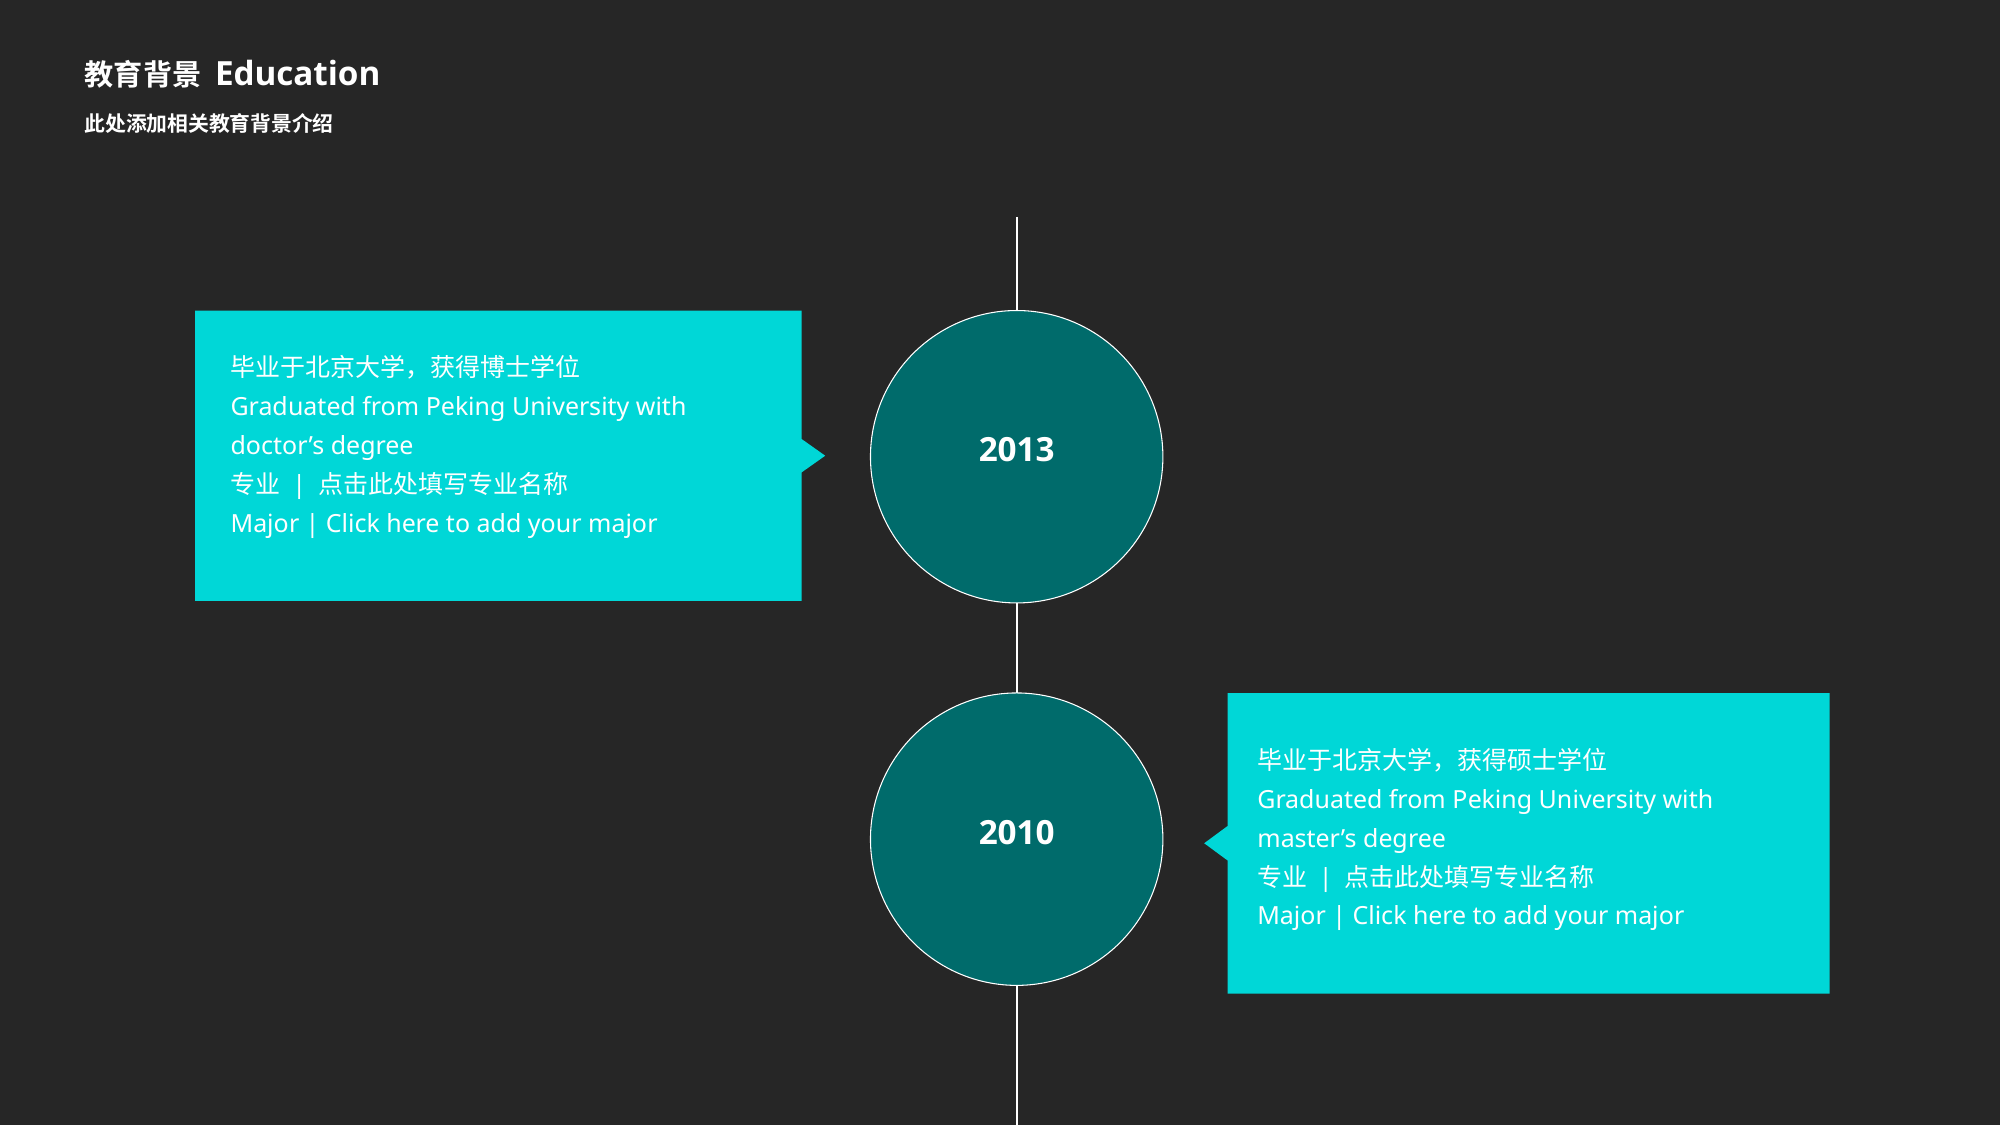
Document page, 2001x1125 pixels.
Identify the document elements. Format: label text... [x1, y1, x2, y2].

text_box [195, 310, 826, 601]
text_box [870, 310, 1163, 603]
list 教育背景 Education [69, 49, 525, 98]
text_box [1204, 692, 1830, 994]
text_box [870, 692, 1163, 986]
list 此处添加相关教育背景介绍 [69, 98, 525, 143]
